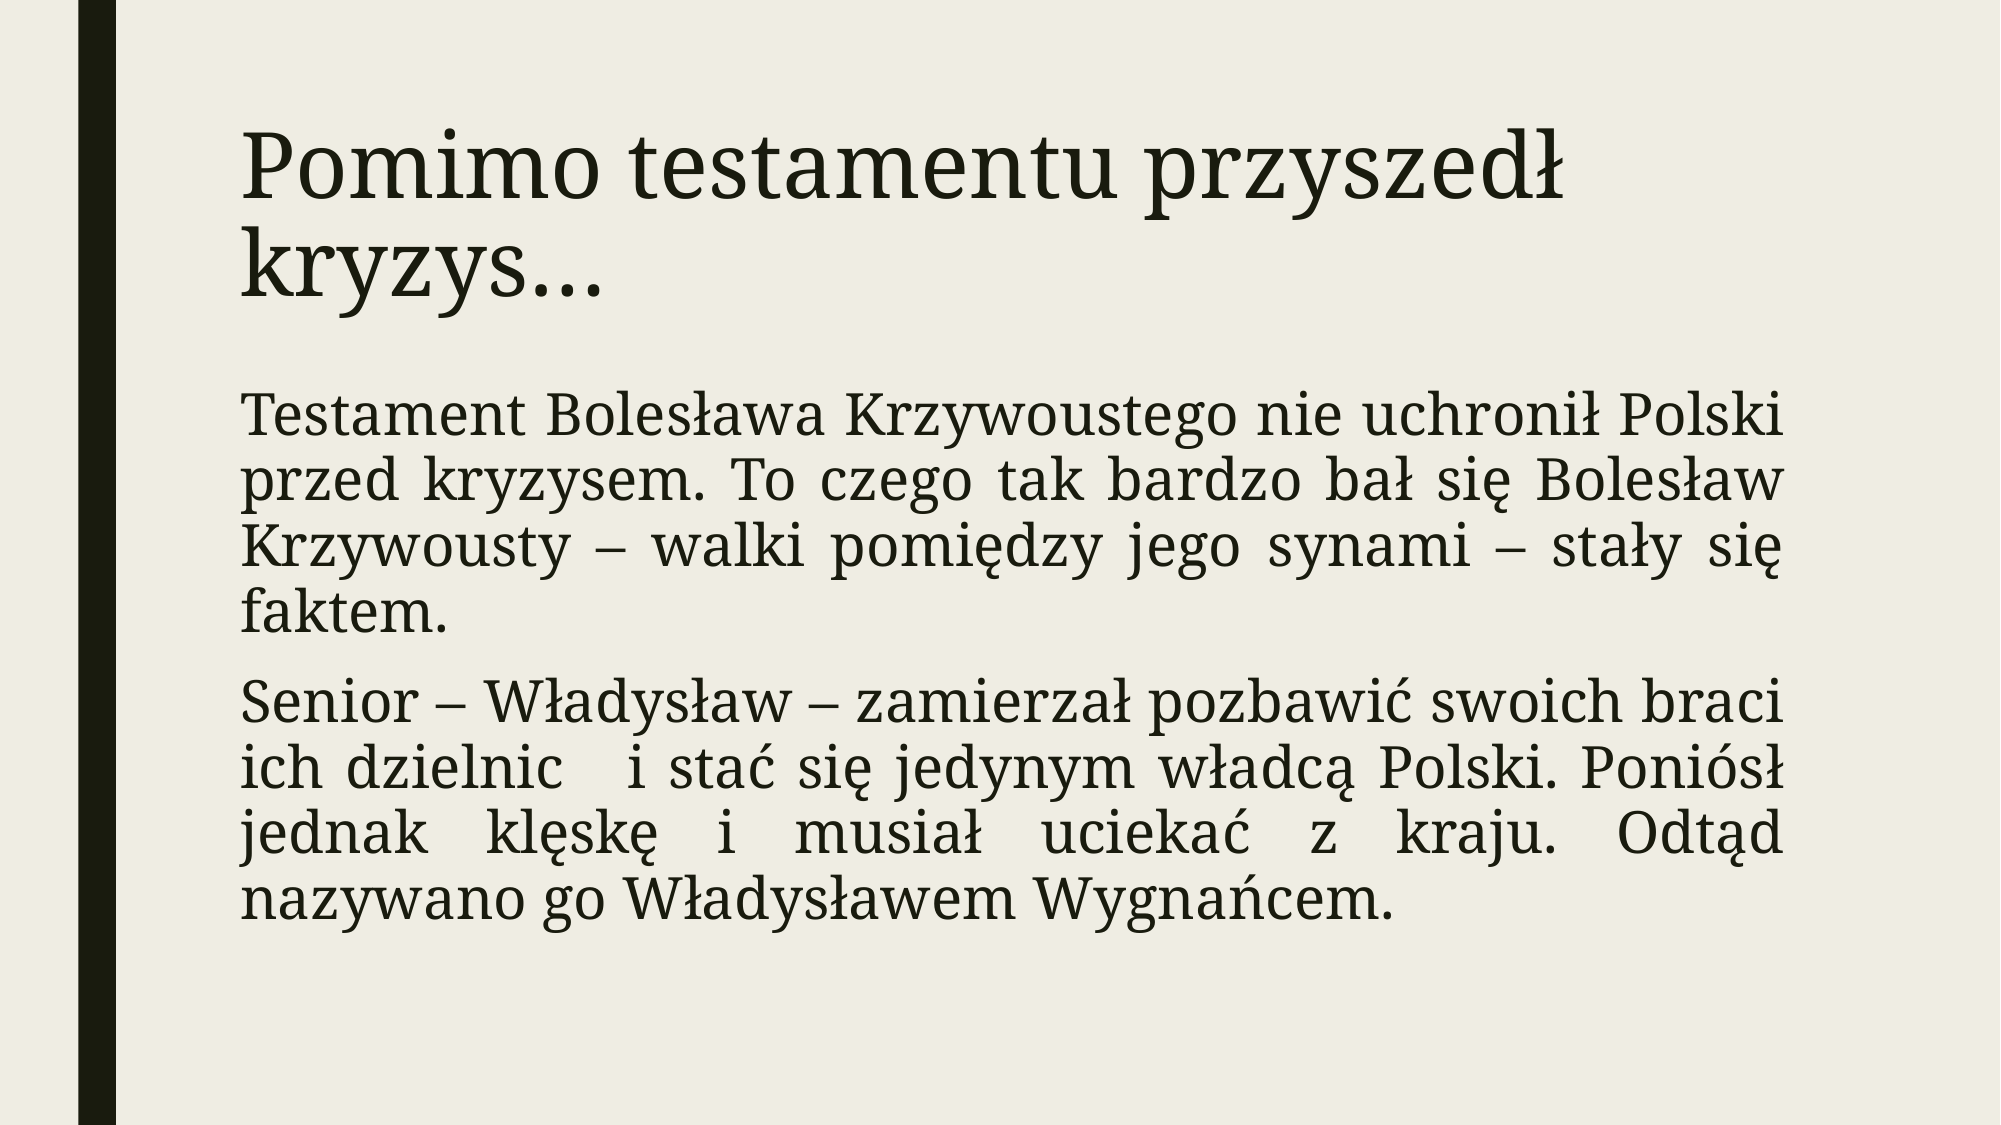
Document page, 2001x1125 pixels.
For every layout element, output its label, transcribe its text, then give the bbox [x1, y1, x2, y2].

title Pomimo testamentu przyszedł kryzys… [225, 112, 1800, 357]
list Testament Bolesława Krzywoustego nie uchronił Polski przed kryzysem. To czego tak bardzo bał się Bolesław Krzywousty – walki pomiędzy jego synami – stały się faktem. Senior – Władysław – zamierzał pozbawić swoich braci ich dzielnic i stać się jedynym władcą Polski. Poniósł jednak klęskę i musiał uciekać z kraju. Odtąd nazywano go Władysławem Wygnańcem. [225, 375, 1800, 963]
